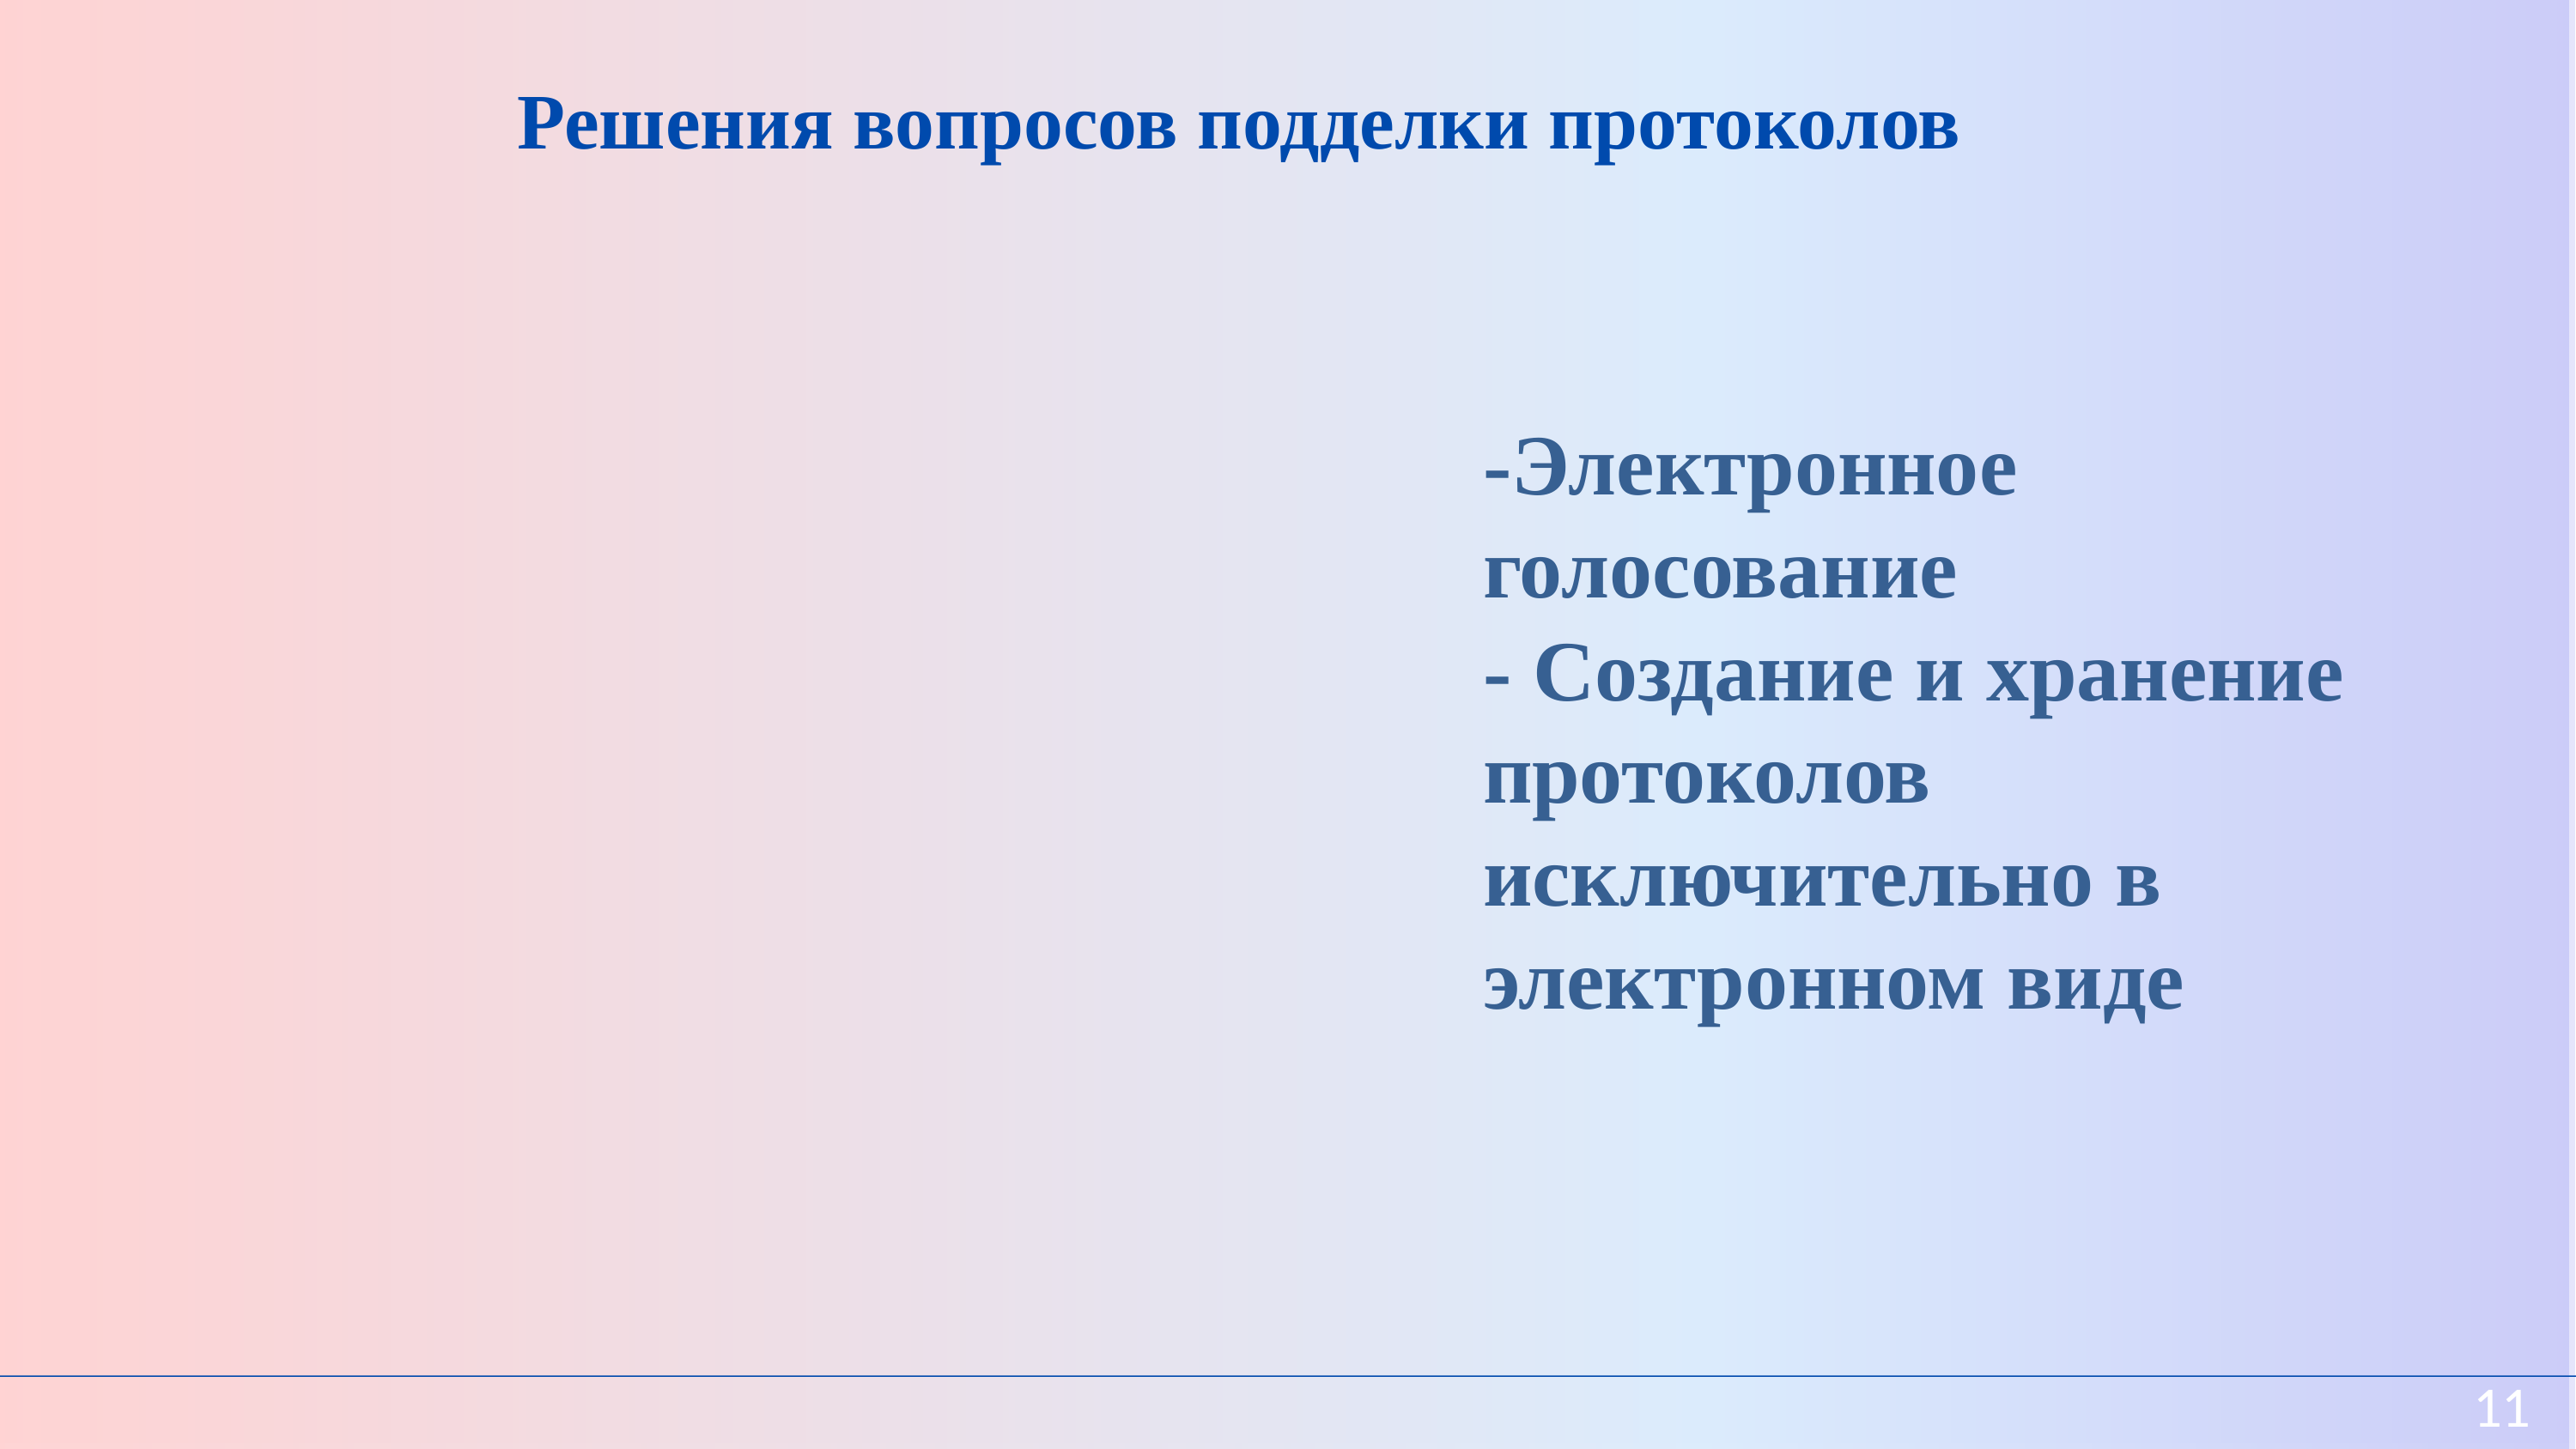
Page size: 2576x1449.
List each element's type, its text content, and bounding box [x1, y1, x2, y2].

text_box [0, 0, 2575, 1376]
slide_number 11 [2243, 1379, 2544, 1431]
text_box [0, 1377, 2575, 1449]
text_box Решения вопросов подделки протоколов [106, 70, 2372, 165]
text_box -Электронное голосование - Создание и хранение протоколов исключительно в электронном виде [1470, 402, 2372, 1034]
